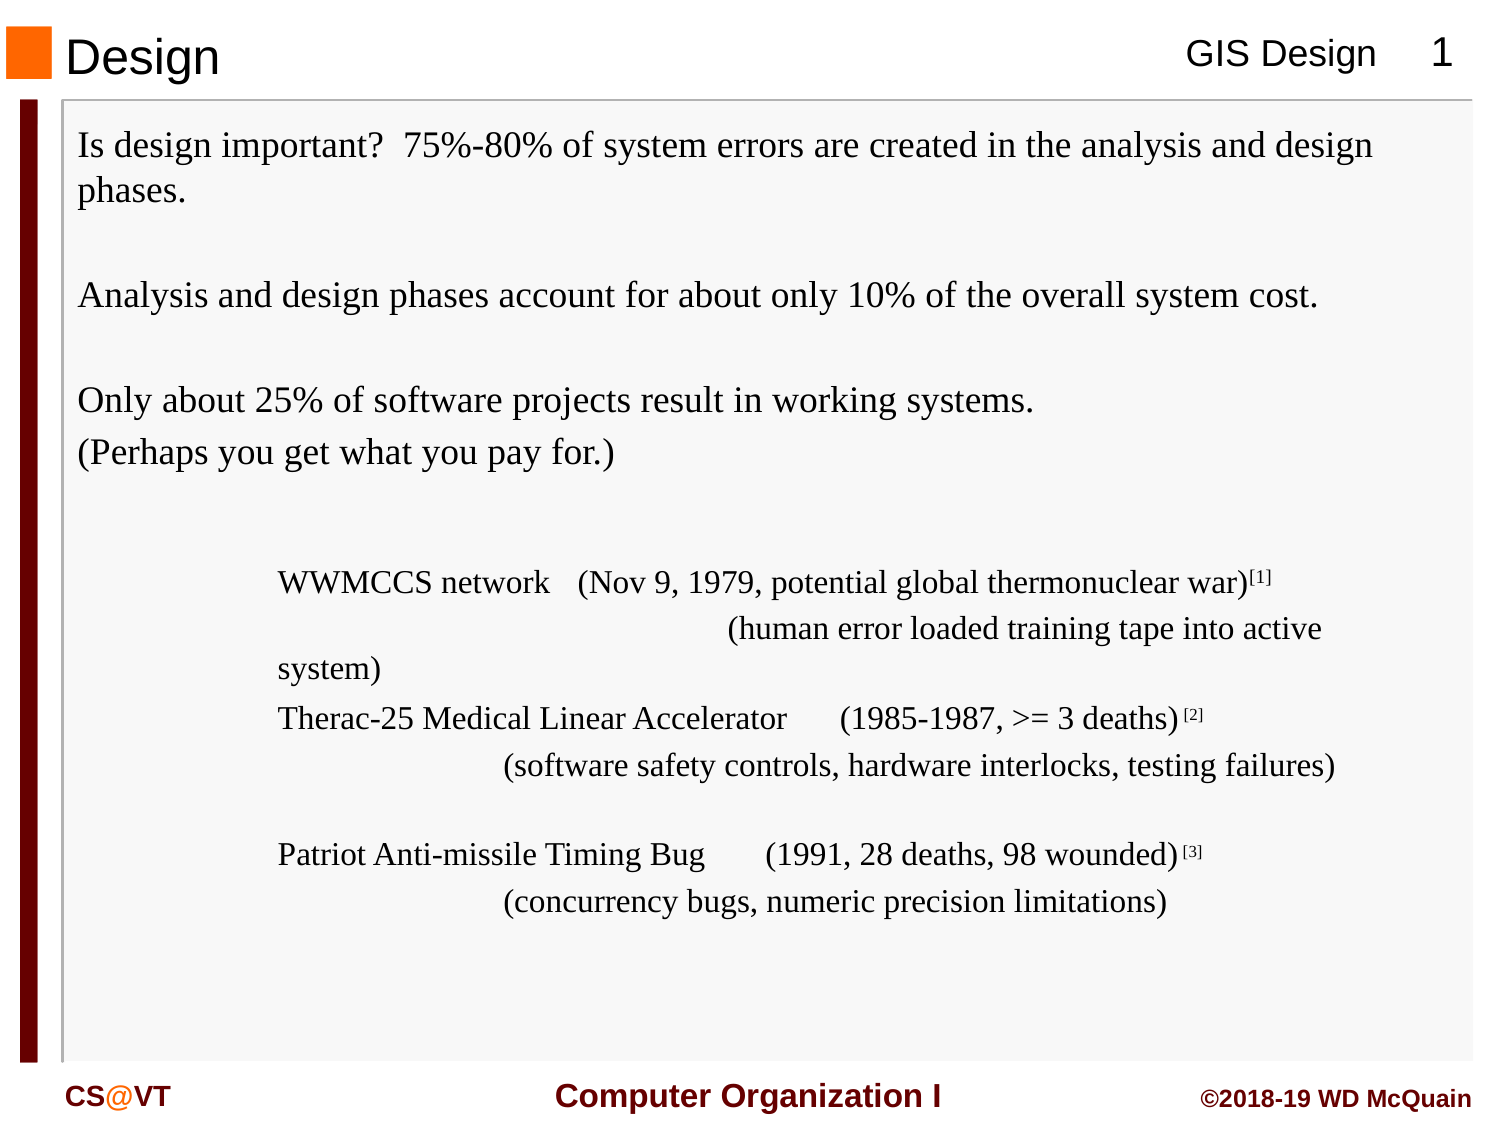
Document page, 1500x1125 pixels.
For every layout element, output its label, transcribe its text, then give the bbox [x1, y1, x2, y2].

text_box Patriot Anti-missile Timing Bug (1991, 28 deaths, 98 wounded) [3] (concurrency bugs, numeric precision limitations) [262, 825, 1438, 927]
text_box Therac-25 Medical Linear Accelerator (1985-1987, >= 3 deaths) [2] (software safety controls, hardware interlocks, testing failures) [262, 688, 1438, 791]
text_box Design [50, 26, 1000, 83]
text_box Is design important? 75%-80% of system errors are created in the analysis and design phases. Analysis and design phases account for about only 10% of the overall system cost. Only about 25% of software projects result in working systems. (Perhaps you get what you pay for.) [62, 112, 1475, 481]
text_box WWMCCS network (Nov 9, 1979, potential global thermonuclear war)[1] (human error loaded training tape into active system) [262, 552, 1438, 688]
